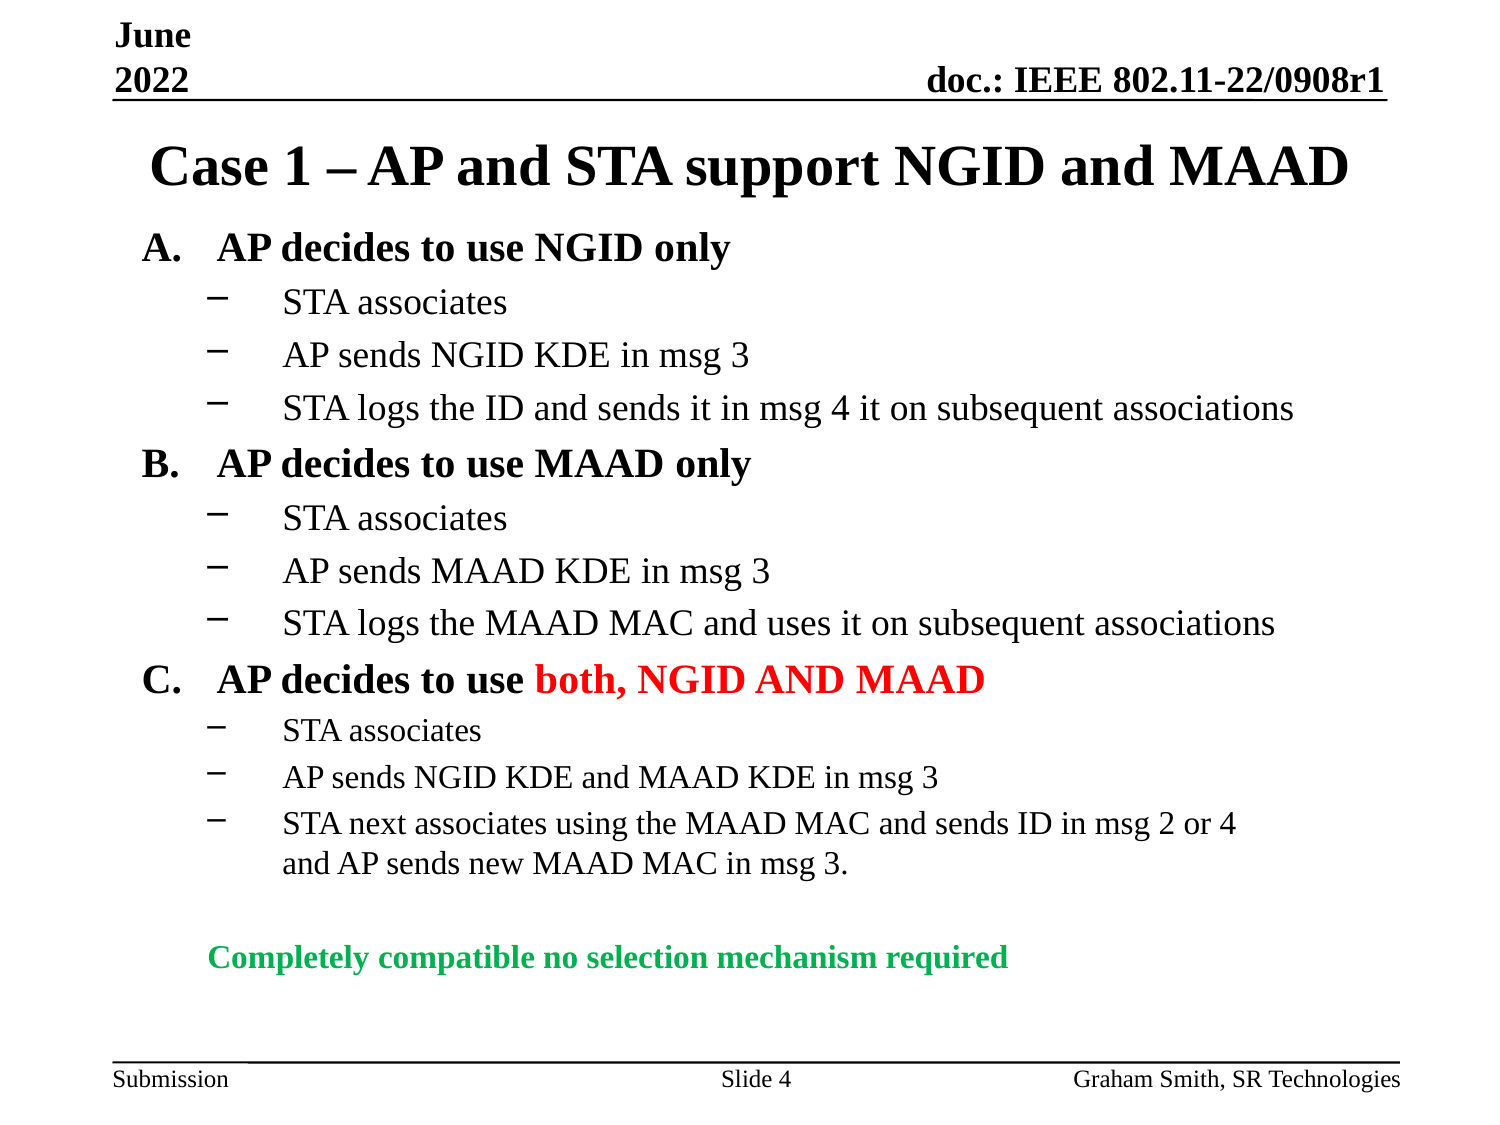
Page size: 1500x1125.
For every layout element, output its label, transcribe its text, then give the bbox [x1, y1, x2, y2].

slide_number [114, 54, 265, 101]
list AP decides to use NGID only STA associates AP sends NGID KDE in msg 3 STA logs the ID and sends it in msg 4 it on subsequent associations AP decides to use MAAD only STA associates AP sends MAAD KDE in msg 3 STA logs the MAAD MAC and uses it on subsequent associations AP decides to use both, NGID AND MAAD STA associates AP sends NGID KDE and MAAD KDE in msg 3 STA next associates using the MAAD MAC and sends ID in msg 2 or 4 and AP sends new MAAD MAC in msg 3. Completely compatible no selection mechanism required [126, 212, 1402, 1038]
slide_number Slide 4 [712, 1061, 800, 1093]
footer Graham Smith, SR Technologies [1069, 1061, 1402, 1093]
title Case 1 – AP and STA support NGID and MAAD [112, 112, 1388, 213]
